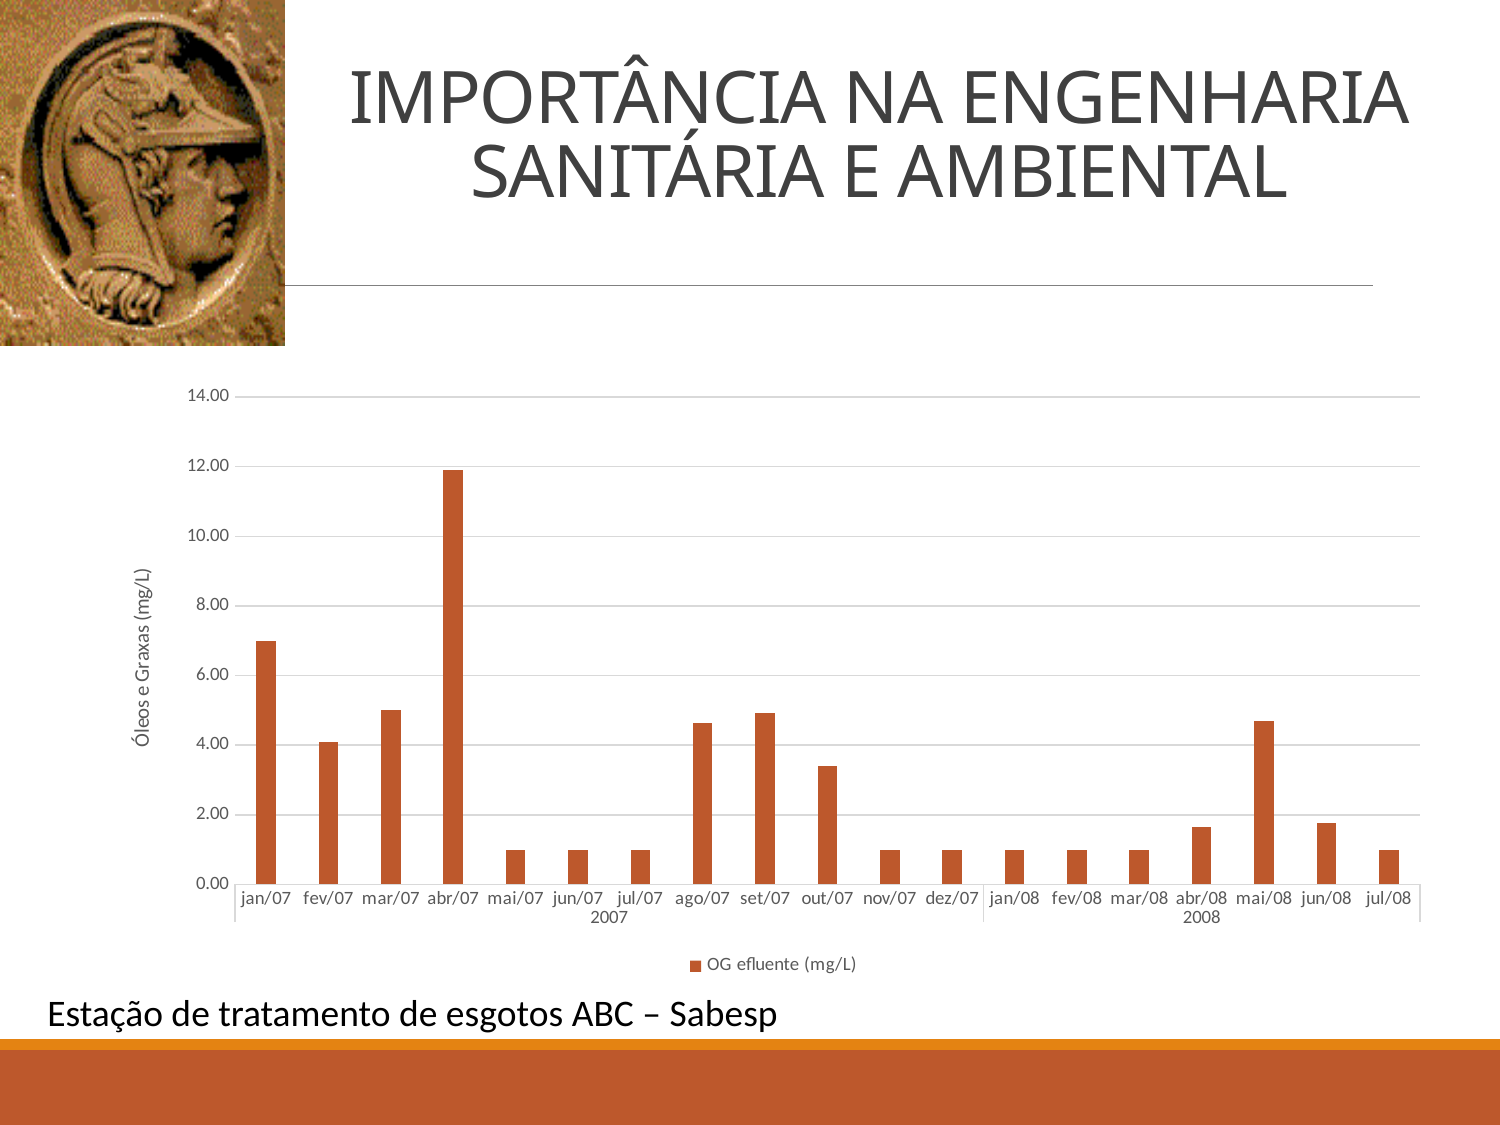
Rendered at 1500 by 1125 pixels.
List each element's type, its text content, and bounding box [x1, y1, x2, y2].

picture [0, 0, 288, 351]
title IMPORTÂNCIA NA ENGENHARIA SANITÁRIA E AMBIENTAL [297, 54, 1471, 220]
text_box Estação de tratamento de esgotos ABC – Sabesp [32, 981, 794, 1042]
chart [99, 374, 1448, 983]
